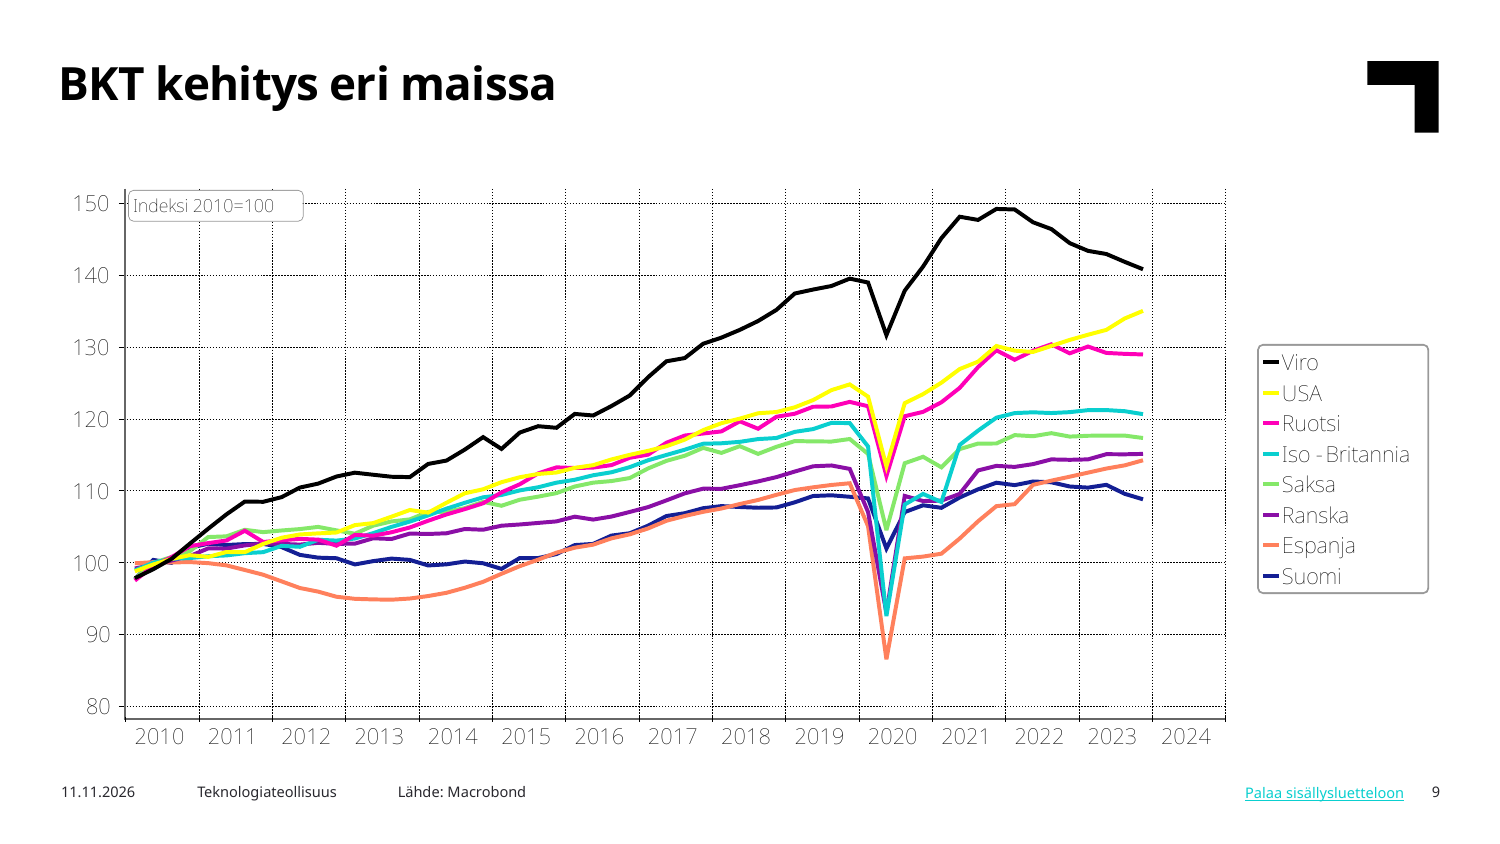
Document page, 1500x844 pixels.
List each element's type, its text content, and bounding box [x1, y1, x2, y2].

list Lähde: Macrobond [382, 775, 871, 803]
slide_number 9 [1313, 775, 1456, 803]
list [63, 180, 1438, 763]
list BKT kehitys eri maissa [41, 46, 1353, 125]
text_box Palaa sisällysluetteloon [1230, 776, 1443, 804]
footer Teknologiateollisuus [182, 775, 382, 803]
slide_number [46, 775, 182, 803]
